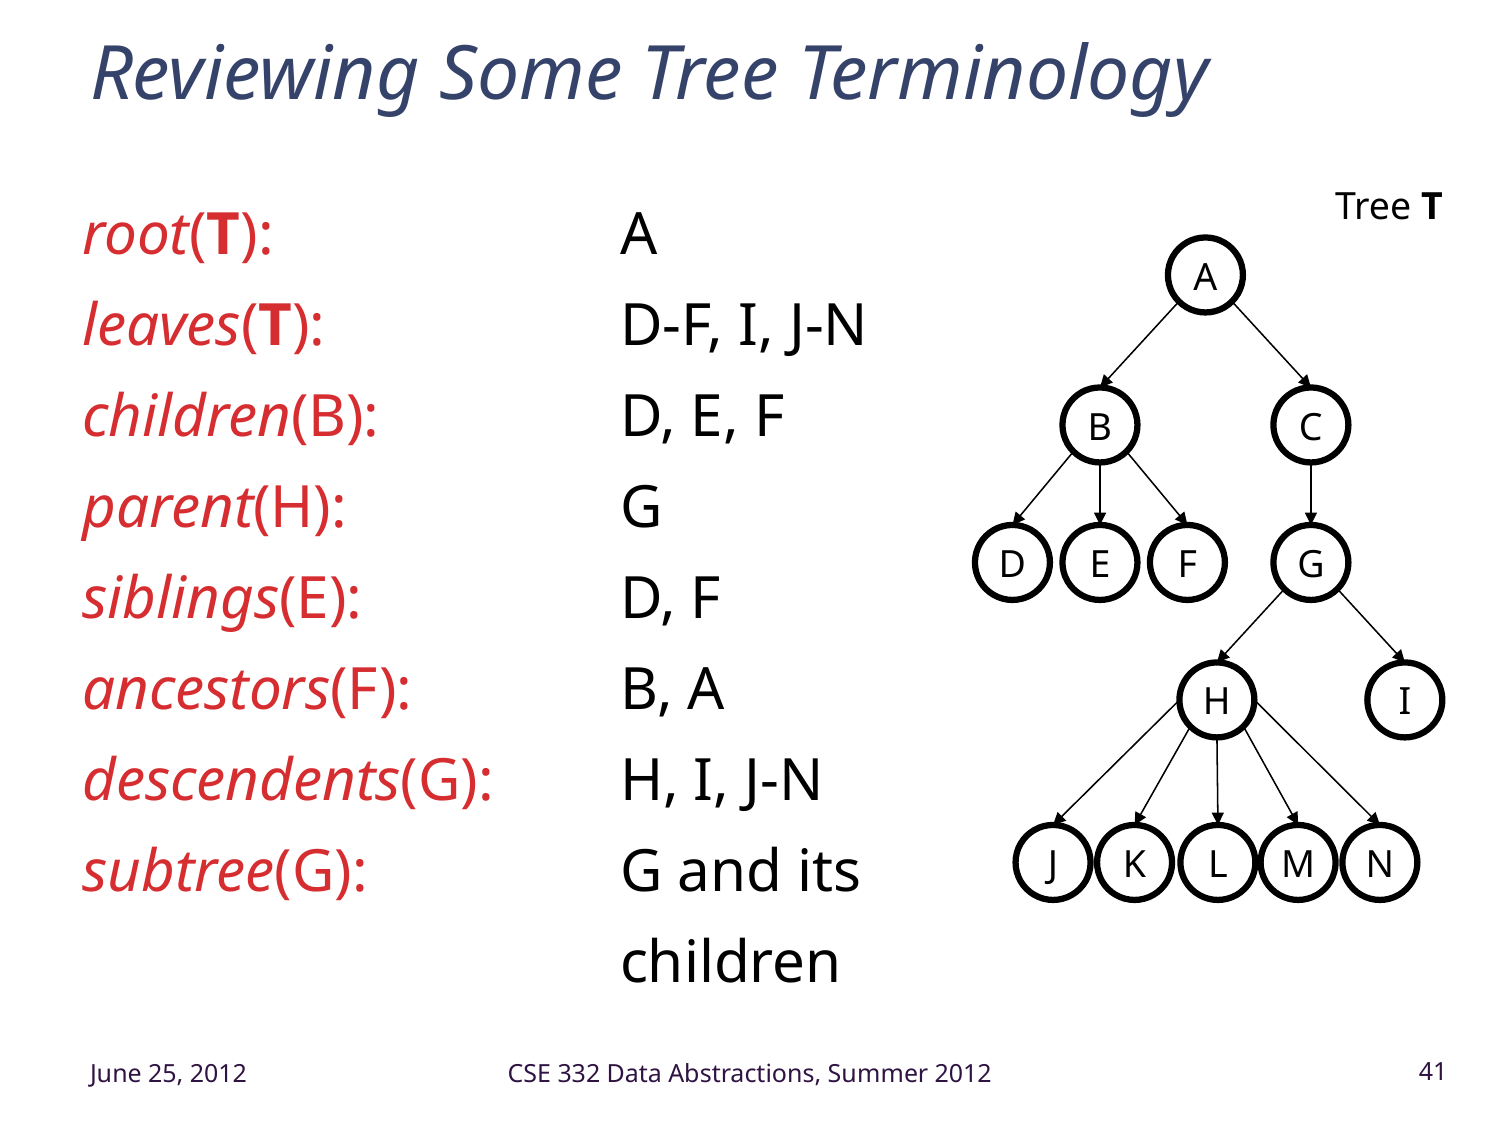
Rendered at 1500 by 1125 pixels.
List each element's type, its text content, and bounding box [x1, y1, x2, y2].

slide_number 41 [1333, 1042, 1463, 1103]
text_box root(T): leaves(T): children(B): parent(H): siblings(E): ancestors(F): descendents(G): subtree(G): [67, 168, 605, 911]
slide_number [75, 1042, 338, 1103]
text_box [974, 174, 1474, 901]
footer CSE 332 Data Abstractions, Summer 2012 [348, 1042, 1152, 1103]
text_box A D-F, I, J-N D, E, F G D, F B, A H, I, J-N G and its children [605, 168, 1163, 1002]
title Reviewing Some Tree Terminology [75, 24, 1463, 105]
